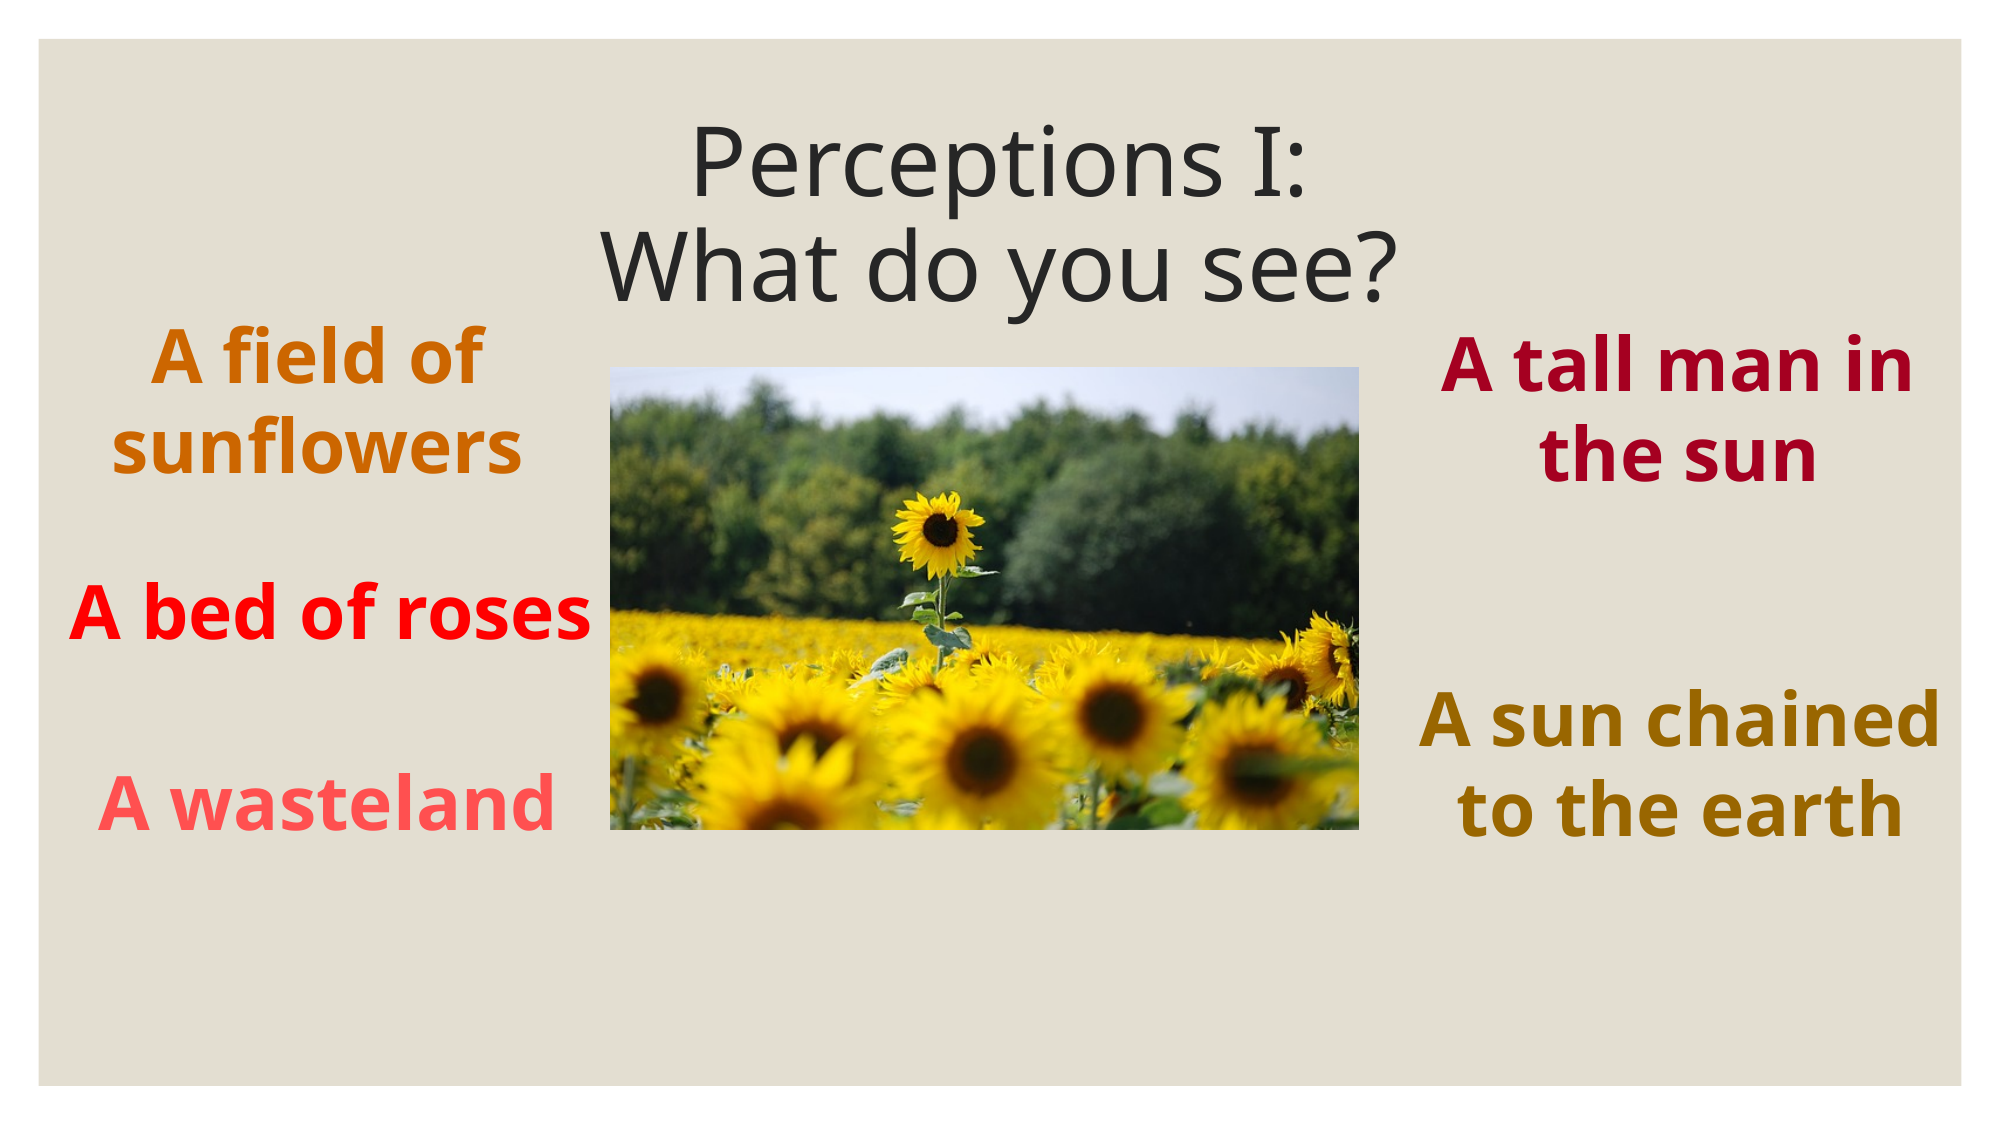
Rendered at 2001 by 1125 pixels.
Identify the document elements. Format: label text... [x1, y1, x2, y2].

text_box A wasteland [73, 747, 583, 853]
picture [610, 367, 1359, 830]
text_box A field of sunflowers [52, 301, 584, 496]
text_box A bed of roses [52, 557, 604, 663]
text_box A sun chained to the earth [1397, 663, 1966, 859]
text_box A tall man in the sun [1384, 308, 1974, 504]
title Perceptions I: What do you see? [174, 105, 1825, 331]
